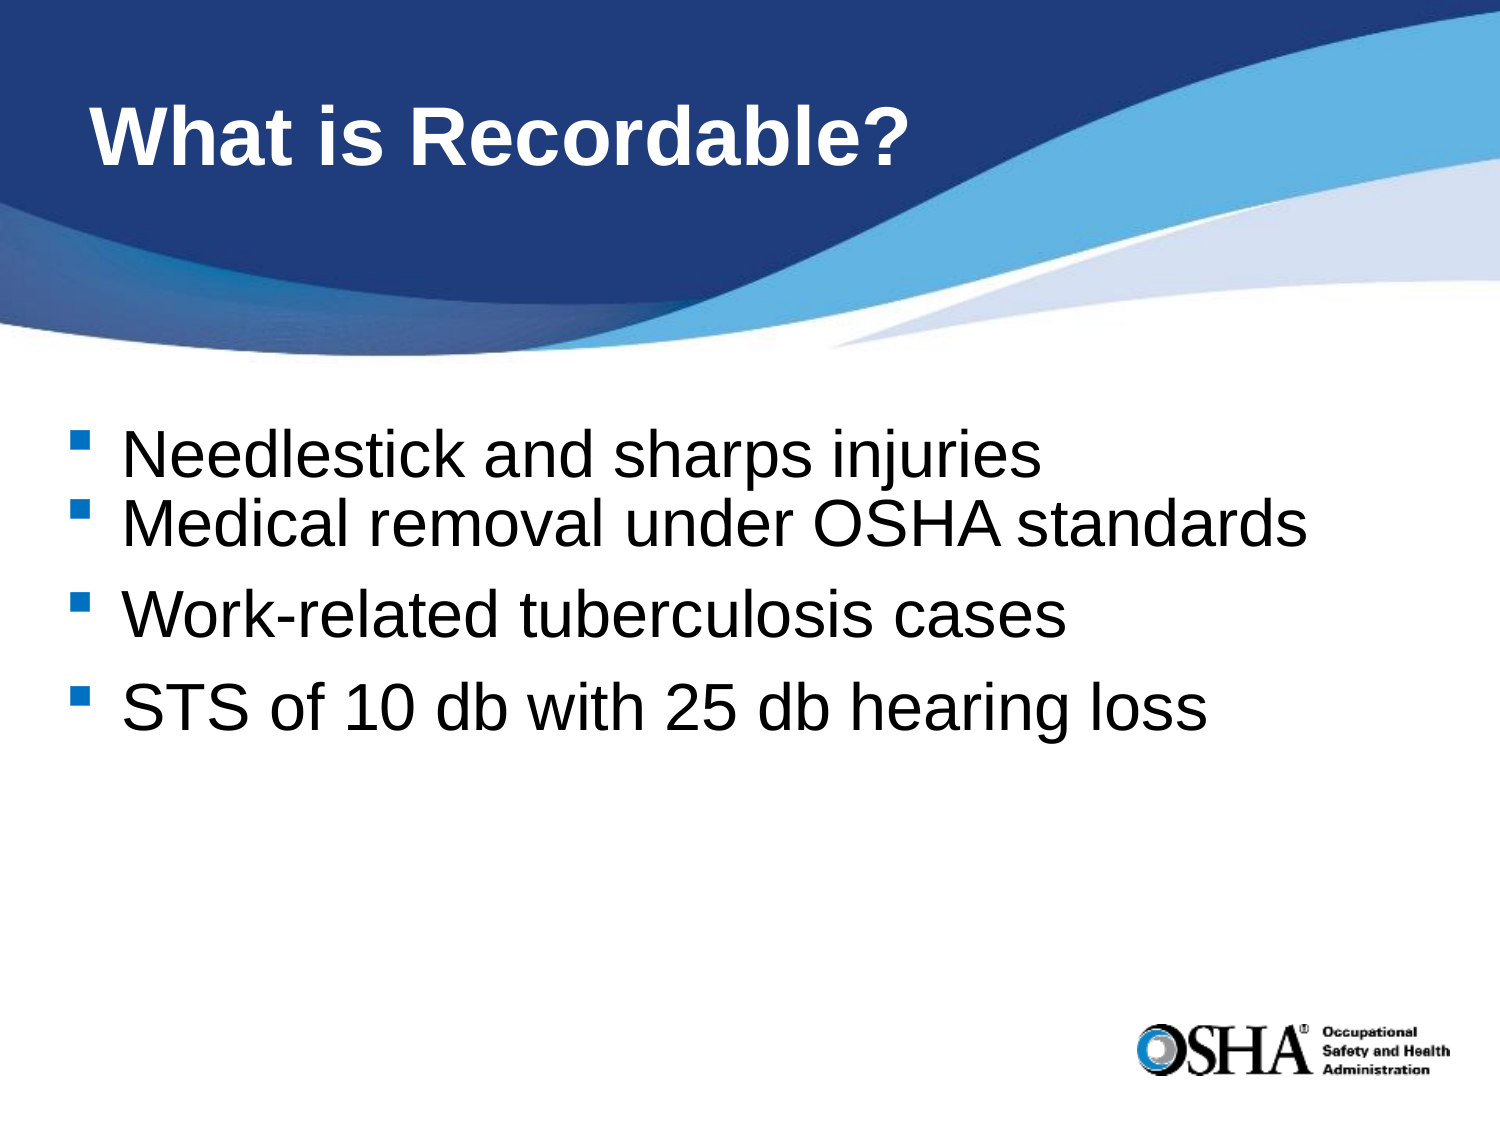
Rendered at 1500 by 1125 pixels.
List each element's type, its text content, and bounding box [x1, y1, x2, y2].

title What is Recordable? [75, 45, 1138, 233]
picture [0, 0, 1500, 364]
picture [1137, 1024, 1450, 1076]
list Needlestick and sharps injuries Medical removal under OSHA standards Work-related tuberculosis cases STS of 10 db with 25 db hearing loss [50, 425, 1400, 1043]
